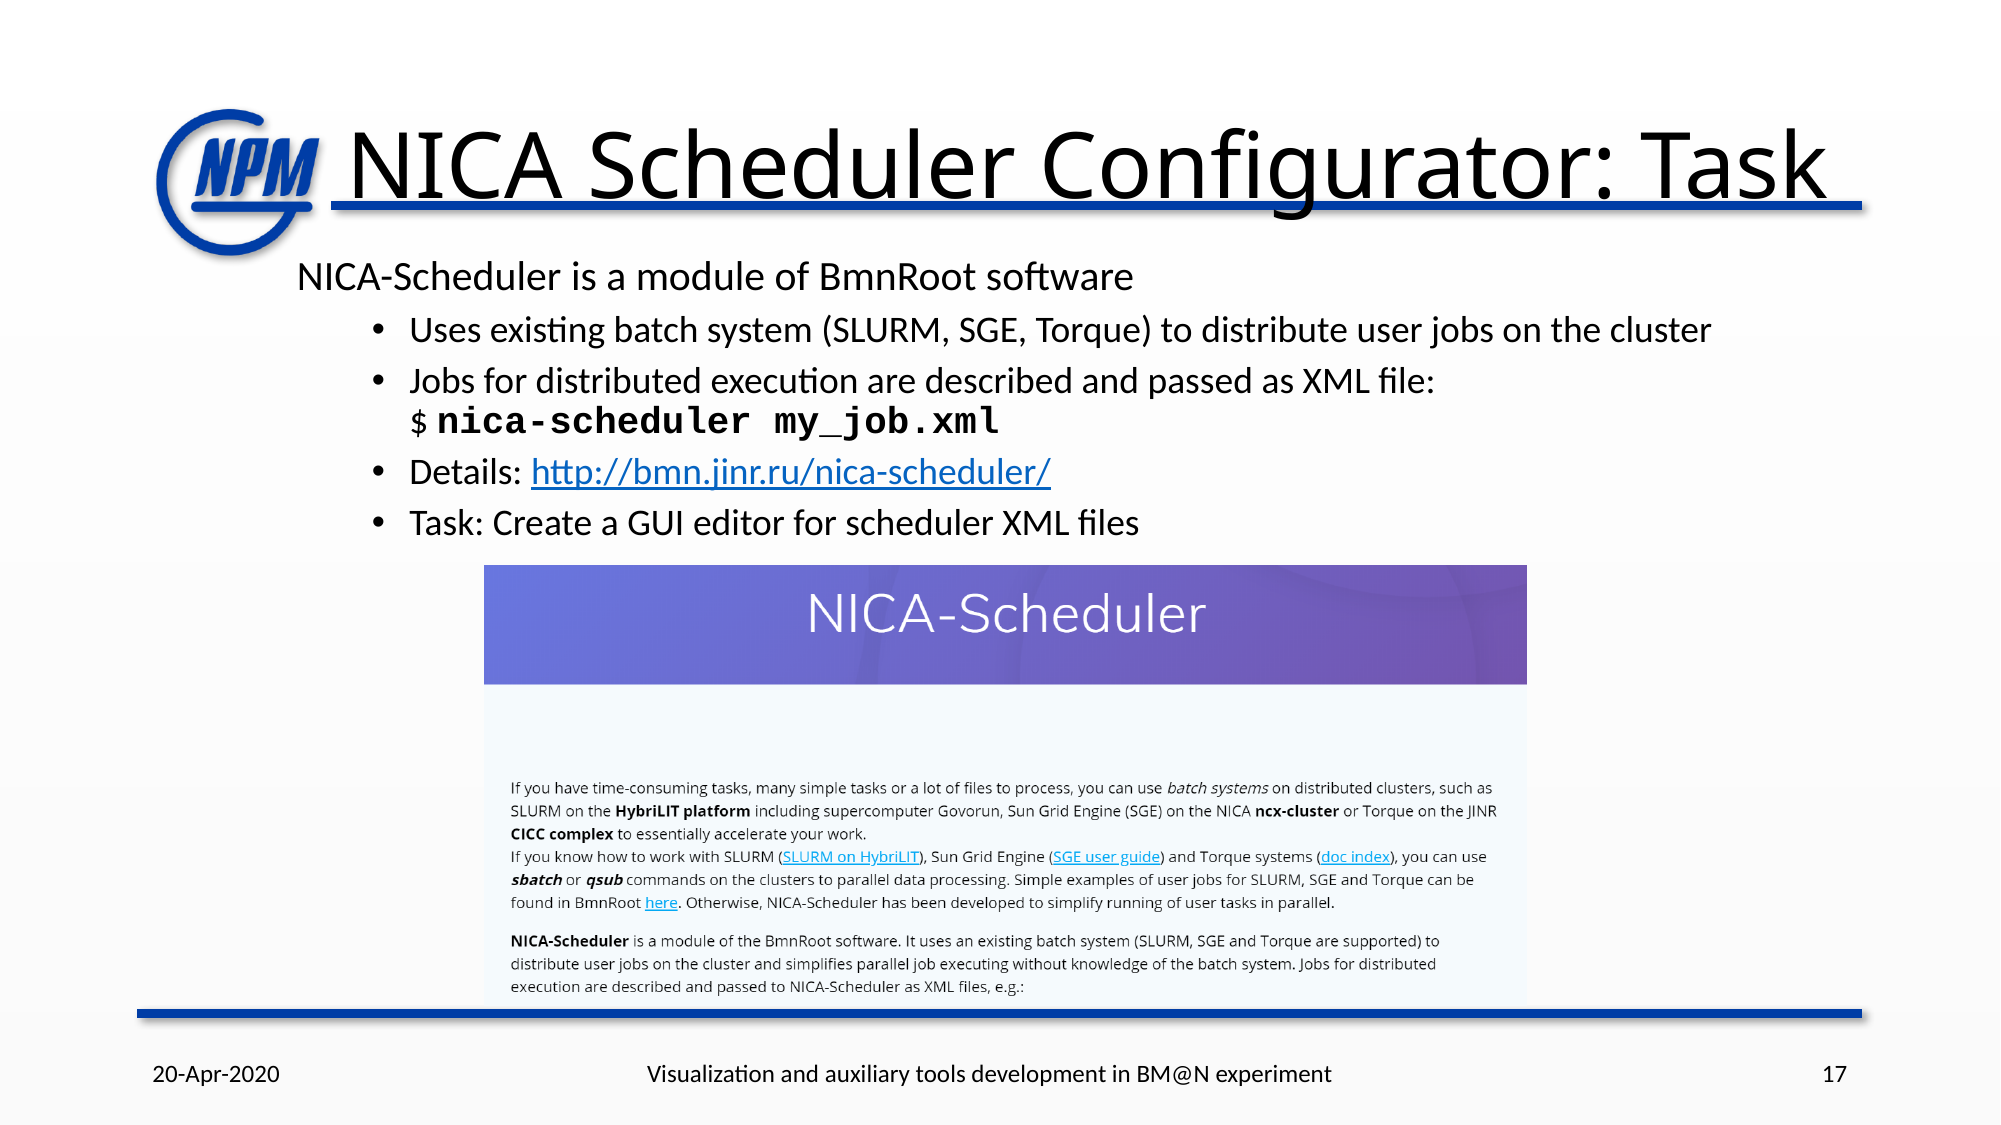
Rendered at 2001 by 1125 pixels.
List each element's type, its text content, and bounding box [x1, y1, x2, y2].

text_box NICA Scheduler Configurator: Task [331, 59, 1863, 278]
picture [137, 93, 331, 271]
picture [484, 565, 1527, 1006]
footer Visualization and auxiliary tools development in BM@N experiment [615, 1042, 1366, 1103]
slide_number 20-Apr-2020 [137, 1042, 588, 1103]
slide_number 17 [1412, 1042, 1863, 1103]
list NICA-Scheduler is a module of BmnRoot software Uses existing batch system (SLURM, SGE, Torque) to distribute user jobs on the cluster Jobs for distributed execution are described and passed as XML file: $ nica-scheduler my_job.xml Details: http://bmn.jinr.ru/nica-scheduler/ Task: Create a GUI editor for scheduler XML files [281, 247, 1850, 693]
